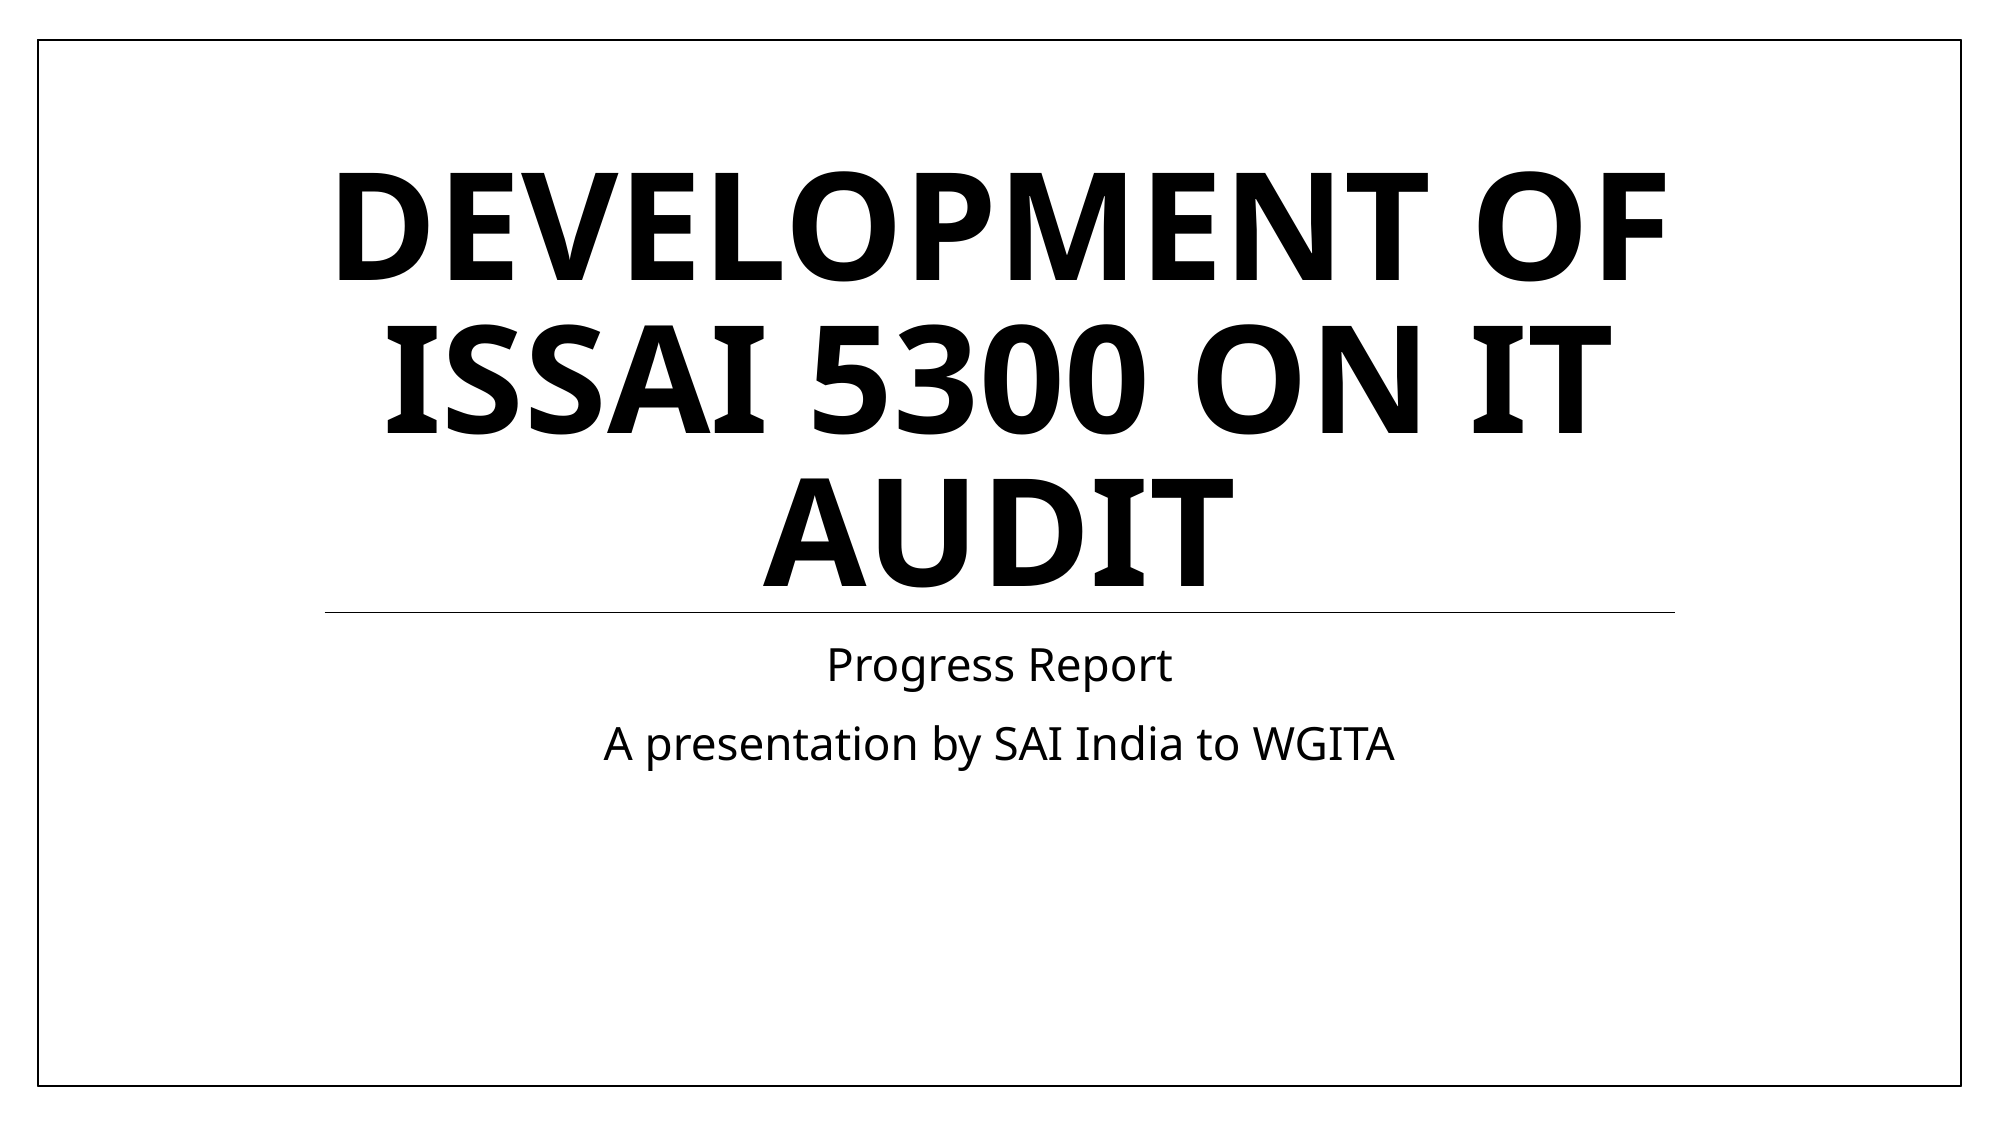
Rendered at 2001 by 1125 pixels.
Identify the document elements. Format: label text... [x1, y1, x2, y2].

subtitle Progress Report A presentation by SAI India to WGITA [280, 634, 1719, 863]
title Development of ISSAI 5300 on IT AUDIT [182, 144, 1818, 625]
